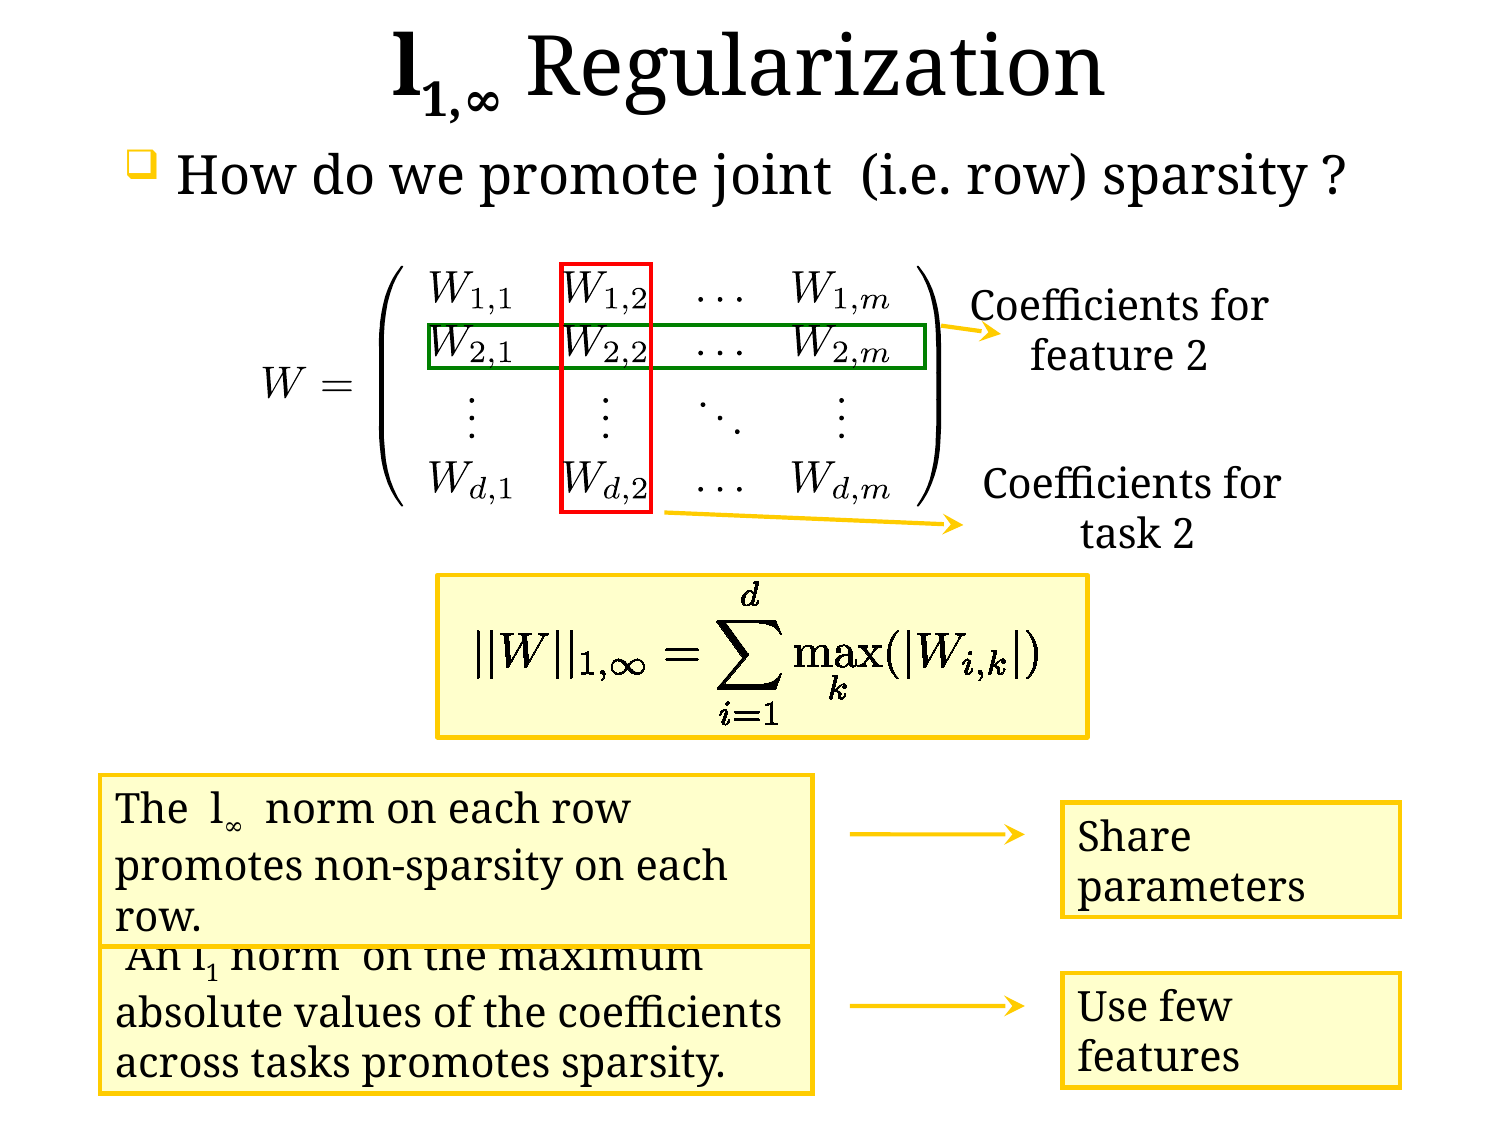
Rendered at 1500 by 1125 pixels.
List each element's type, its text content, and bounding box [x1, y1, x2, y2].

text_box [435, 573, 1090, 740]
text_box Share parameters [1062, 802, 1400, 918]
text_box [476, 581, 1038, 726]
text_box Coefficients for task 2 [967, 449, 1298, 565]
text_box Use few features [1062, 972, 1400, 1088]
text_box The l∞ norm on each row promotes non-sparsity on each row. [99, 774, 813, 947]
text_box [942, 513, 964, 535]
title l1,∞ Regularization [75, 0, 1425, 125]
text_box How do we promote joint (i.e. row) sparsity ? [0, 125, 1500, 215]
text_box [1004, 824, 1025, 845]
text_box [262, 265, 942, 507]
text_box [1004, 995, 1025, 1017]
text_box An l1 norm on the maximum absolute values of the coefficients across tasks promotes sparsity. [99, 947, 813, 1094]
text_box Coefficients for feature 2 [954, 271, 1285, 387]
